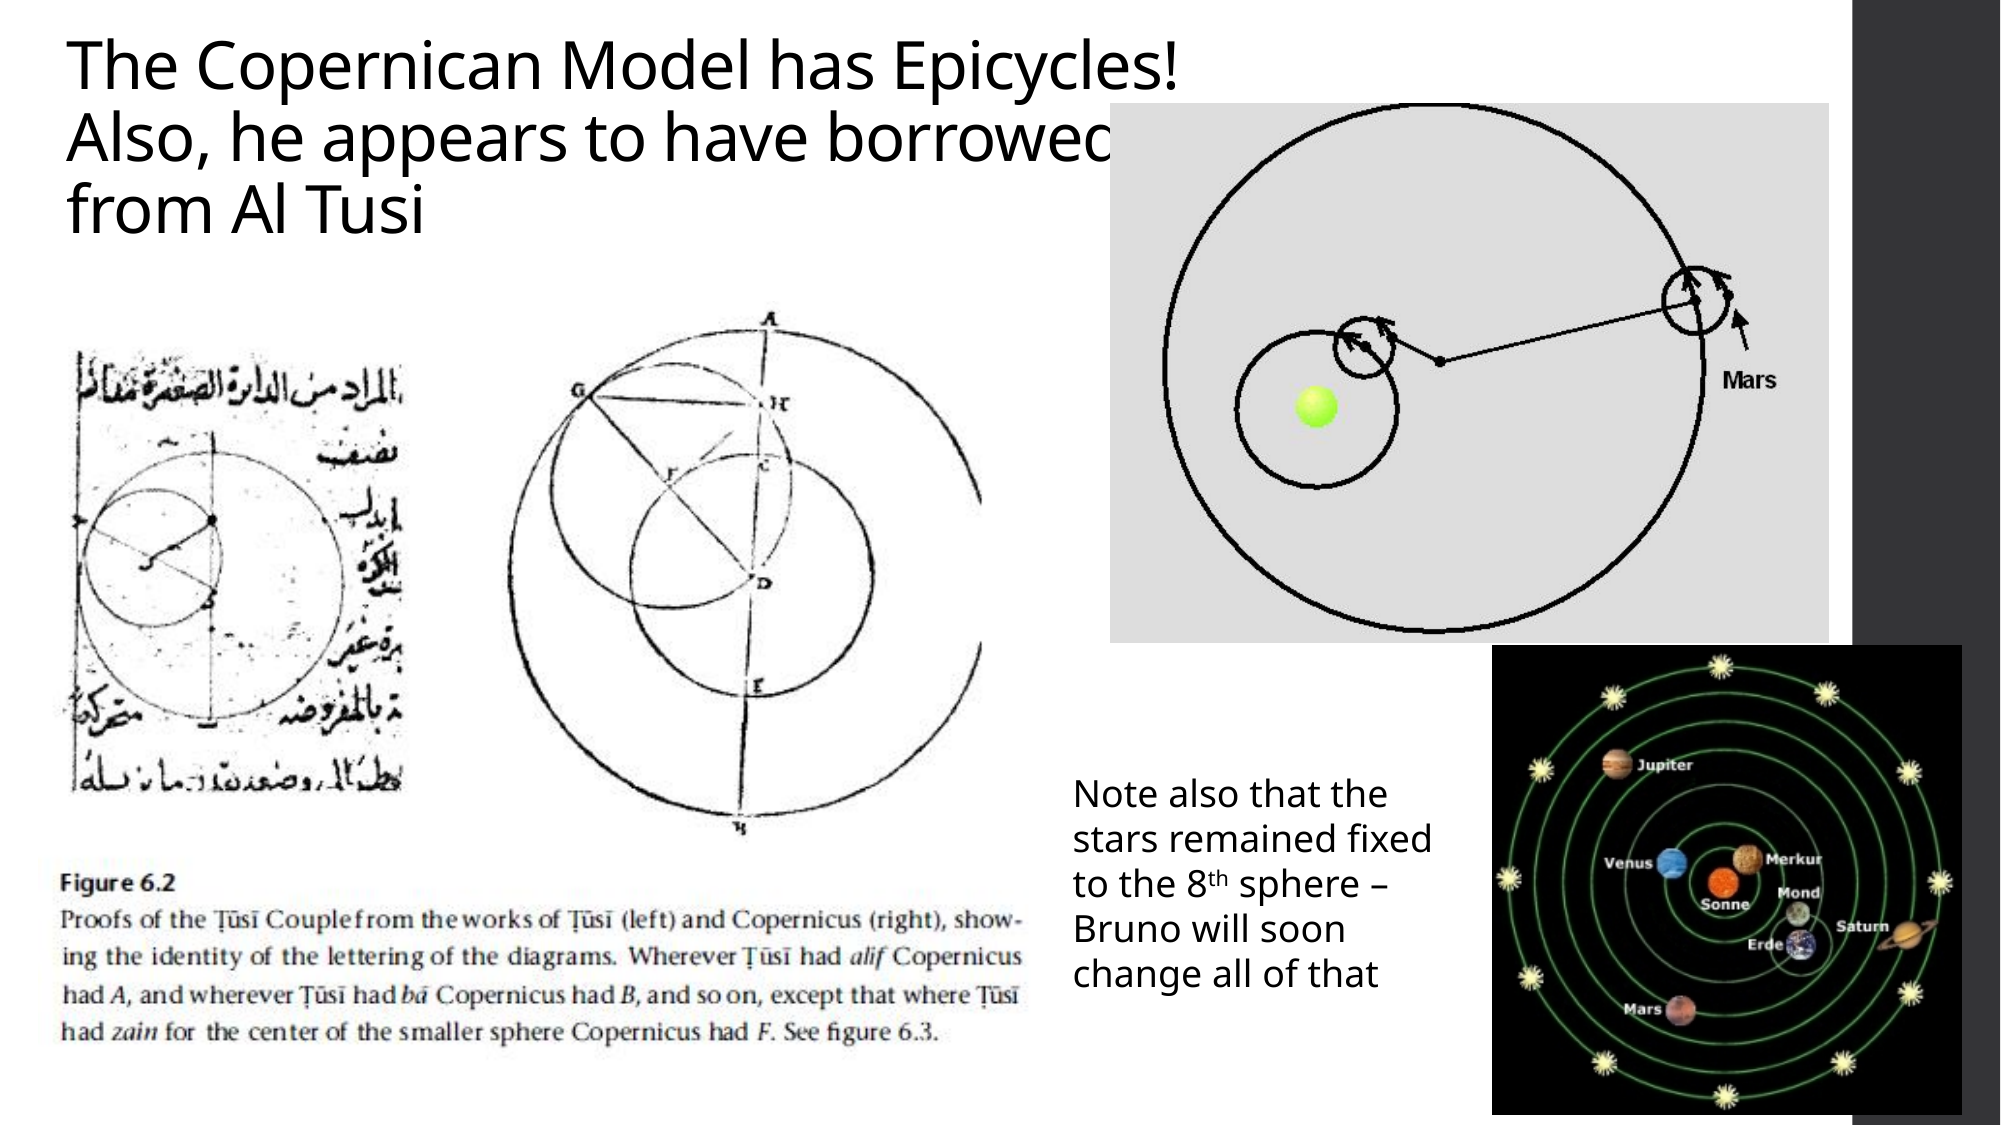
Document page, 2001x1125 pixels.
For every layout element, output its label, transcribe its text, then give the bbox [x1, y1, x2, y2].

text_box Note also that the stars remained fixed to the 8th sphere – Bruno will soon change all of that [1057, 762, 1479, 1003]
picture [1110, 103, 1830, 643]
title The Copernican Model has Epicycles! Also, he appears to have borrowed from Al Tusi [51, 37, 1642, 256]
picture [37, 301, 1044, 1062]
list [1492, 645, 1962, 1115]
